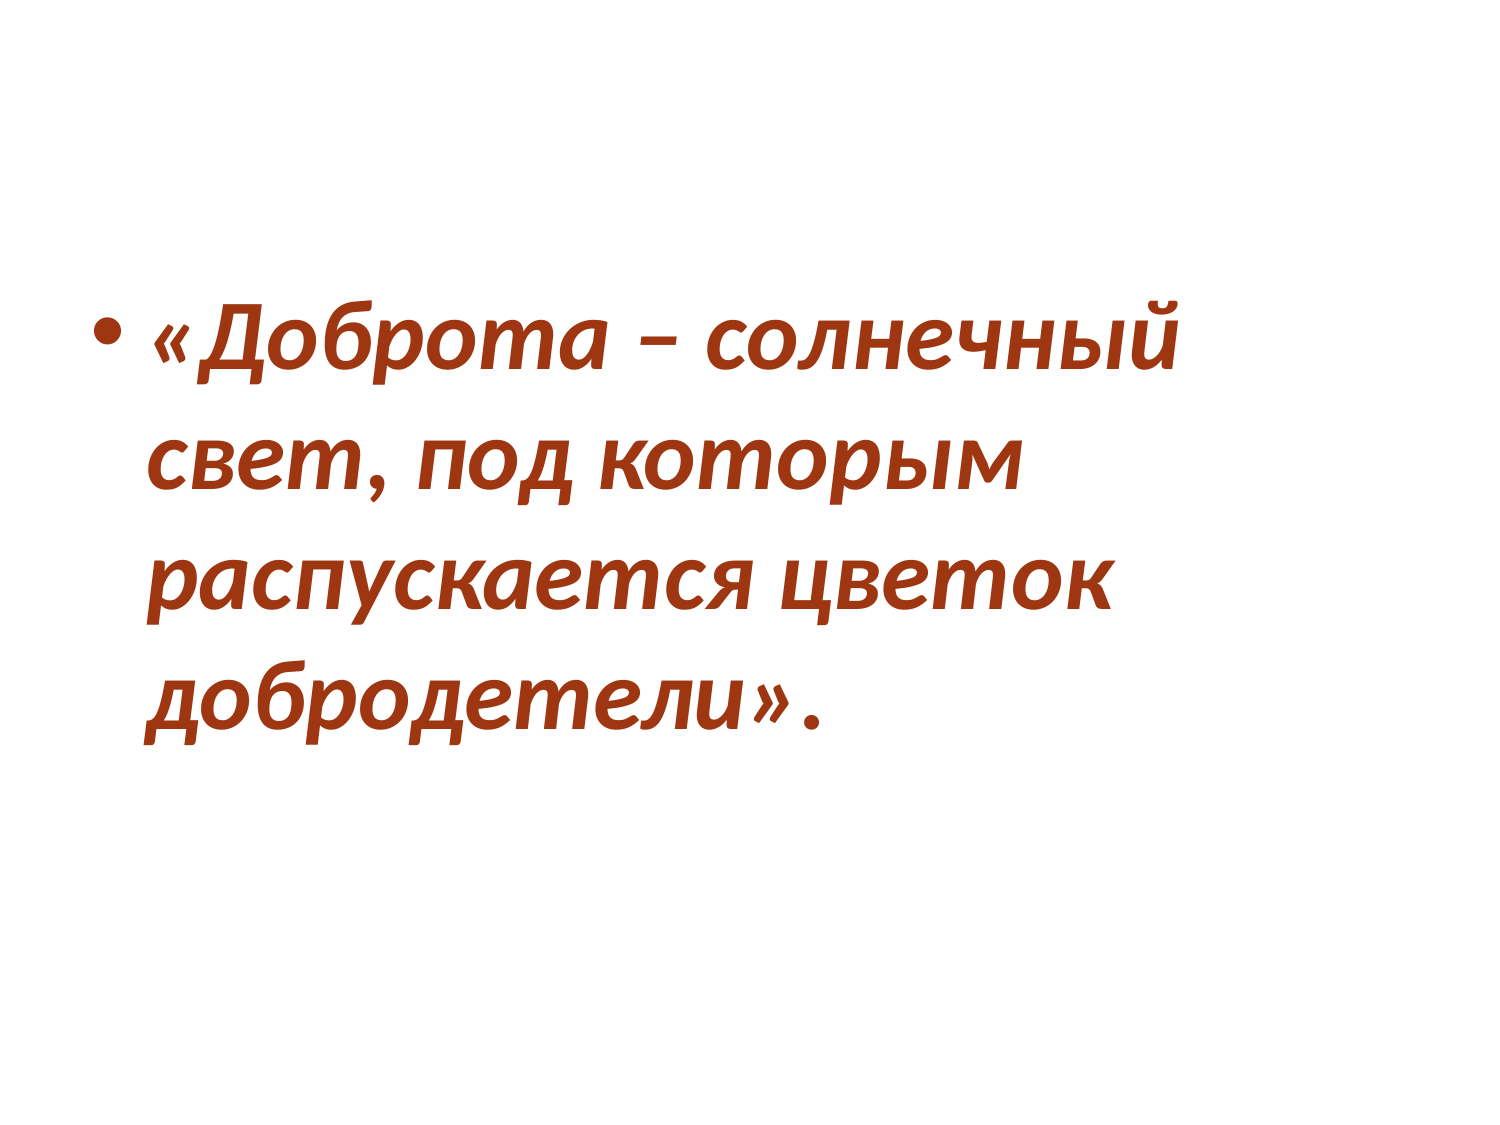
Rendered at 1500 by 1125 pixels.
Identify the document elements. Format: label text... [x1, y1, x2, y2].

list «Доброта – солнечный свет, под которым распускается цветок добродетели». [74, 262, 1426, 1006]
